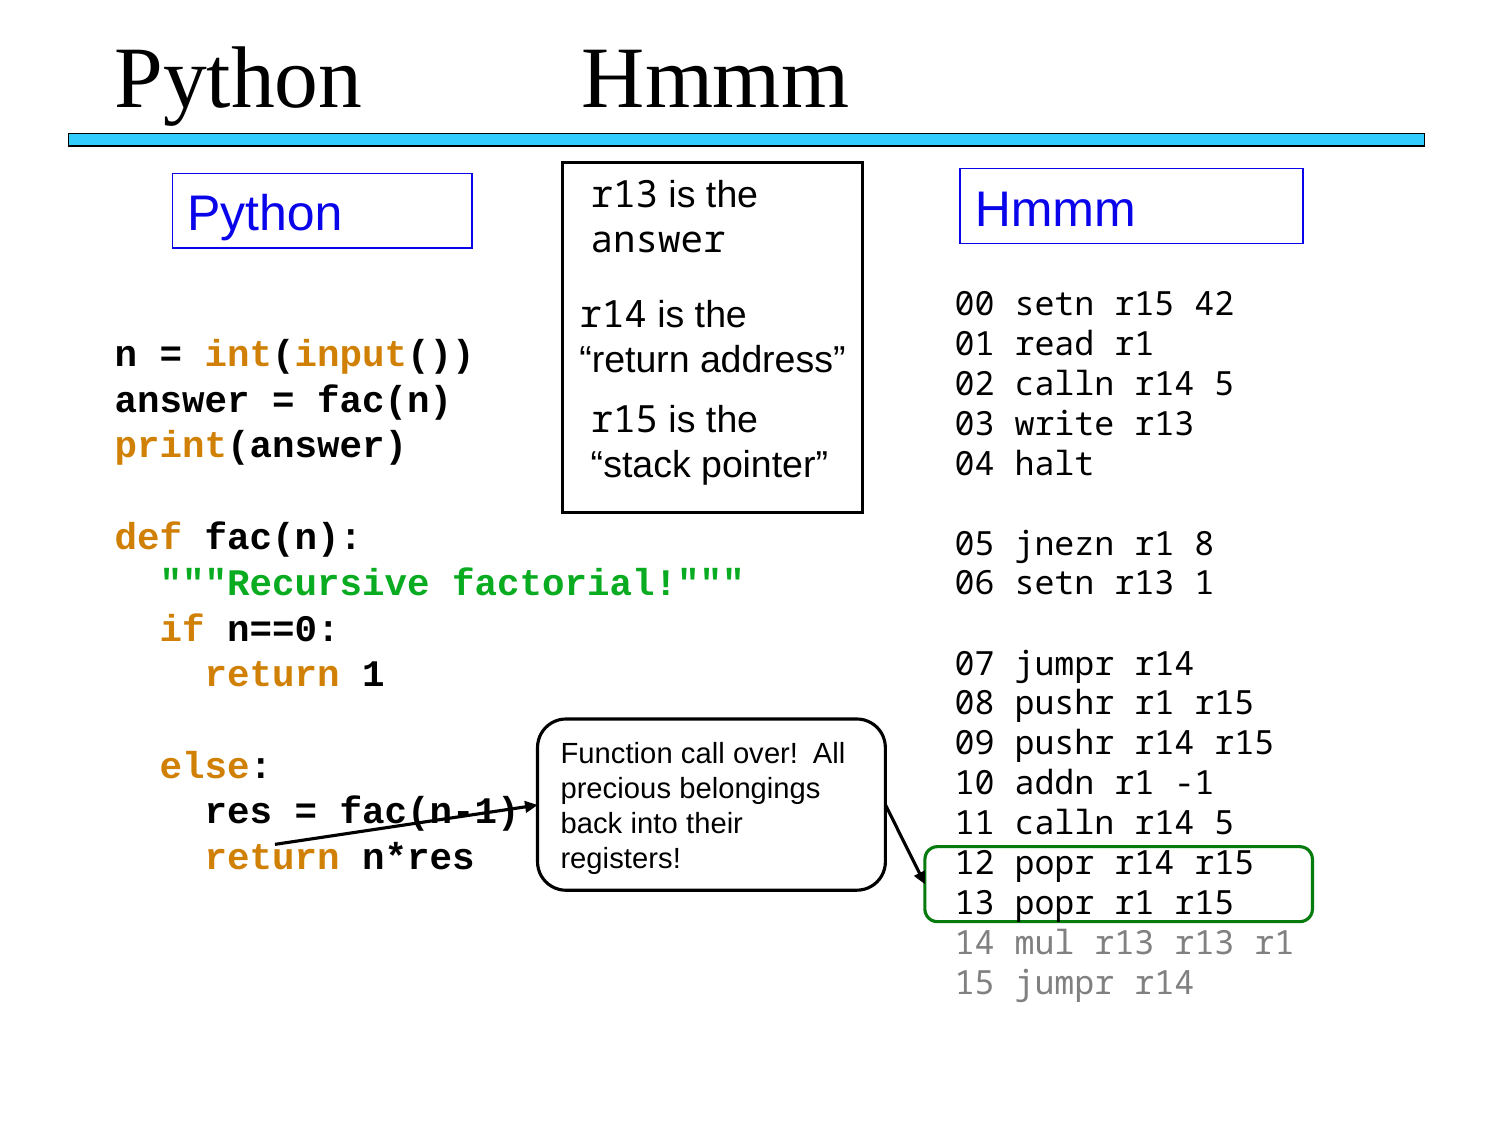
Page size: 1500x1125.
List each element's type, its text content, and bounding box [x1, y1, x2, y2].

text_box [885, 804, 926, 885]
text_box [924, 846, 939, 922]
text_box 00 setn r15 42 01 read r1 02 calln r14 5 03 write r13 04 halt 05 jnezn r1 8 06 setn r13 1 07 jumpr r14 08 pushr r1 r15 09 pushr r14 r15 10 addn r1 -1 11 calln r14 5 12 popr r14 r15 13 popr r1 r15 14 mul r13 r13 r1 15 jumpr r14 [939, 274, 1310, 1009]
text_box [274, 800, 537, 845]
text_box Python Hmmm [99, 12, 1375, 133]
text_box Python [172, 173, 473, 249]
text_box Hmmm [960, 168, 1304, 244]
text_box Function call over! All precious belongings back into their registers! [537, 718, 886, 891]
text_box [562, 162, 863, 513]
text_box n = int(input()) answer = fac(n) print(answer) def fac(n): """Recursive factorial!""" if n==0: return 1 else: res = fac(n-1) return n*res [99, 337, 766, 883]
text_box [68, 133, 1425, 146]
